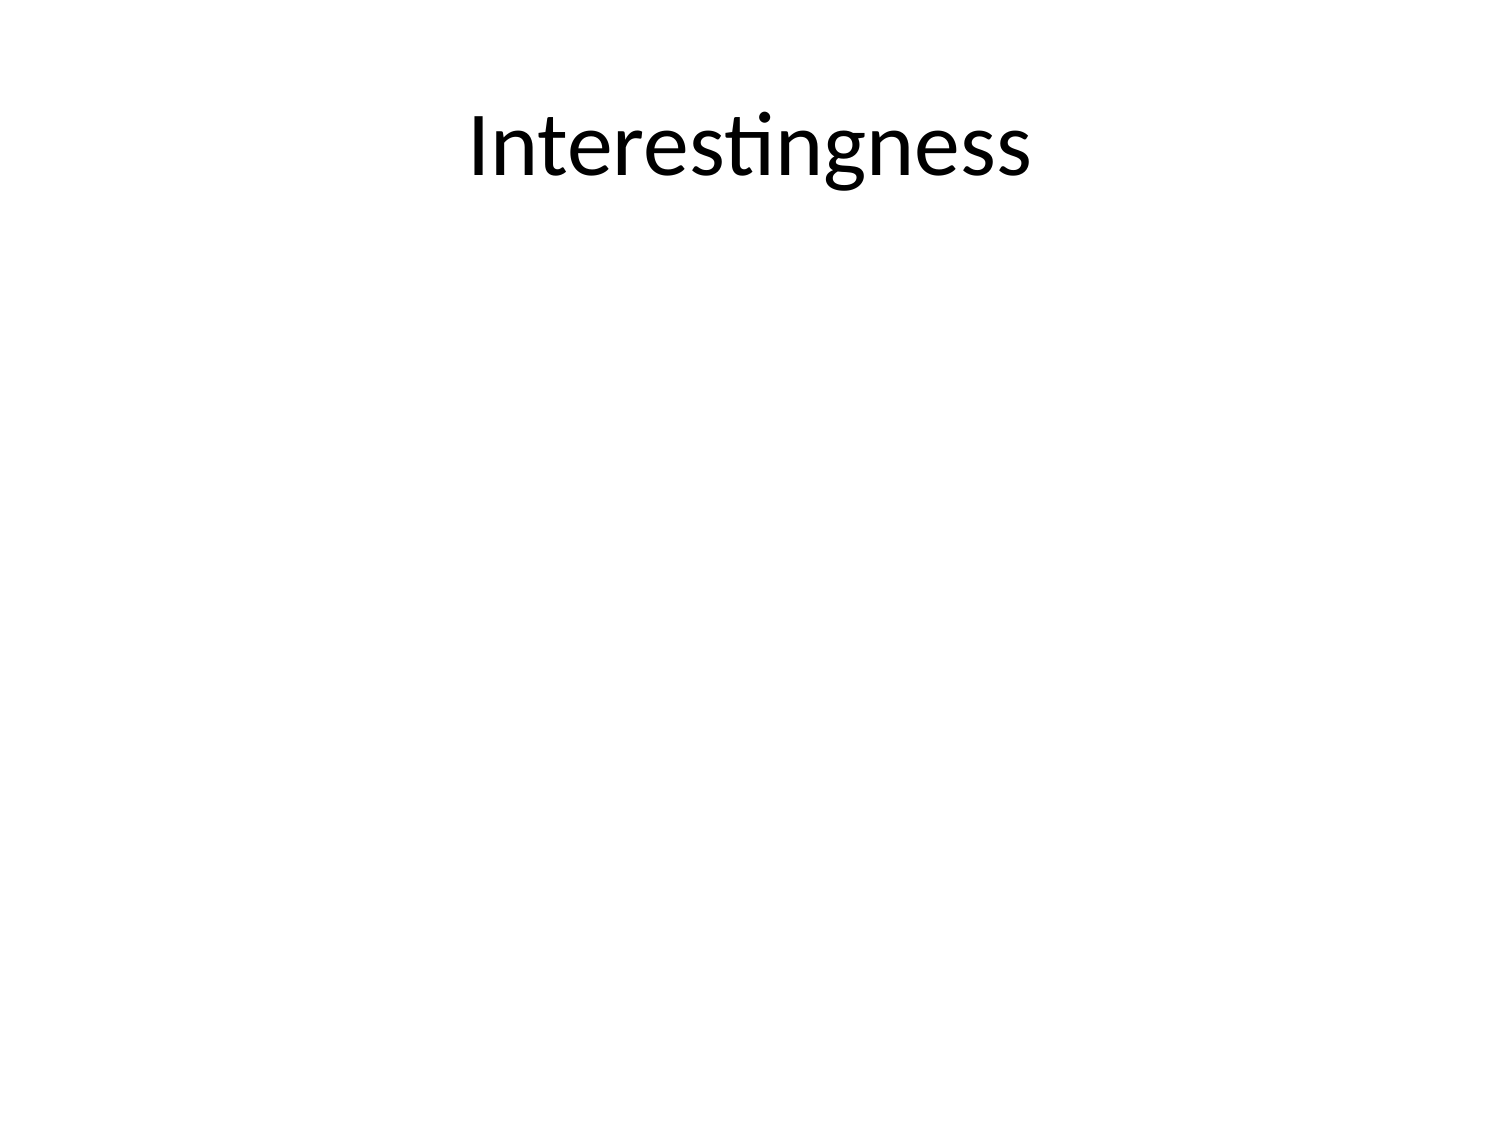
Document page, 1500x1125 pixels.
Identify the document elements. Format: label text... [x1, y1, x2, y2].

title Interestingness [75, 45, 1425, 233]
